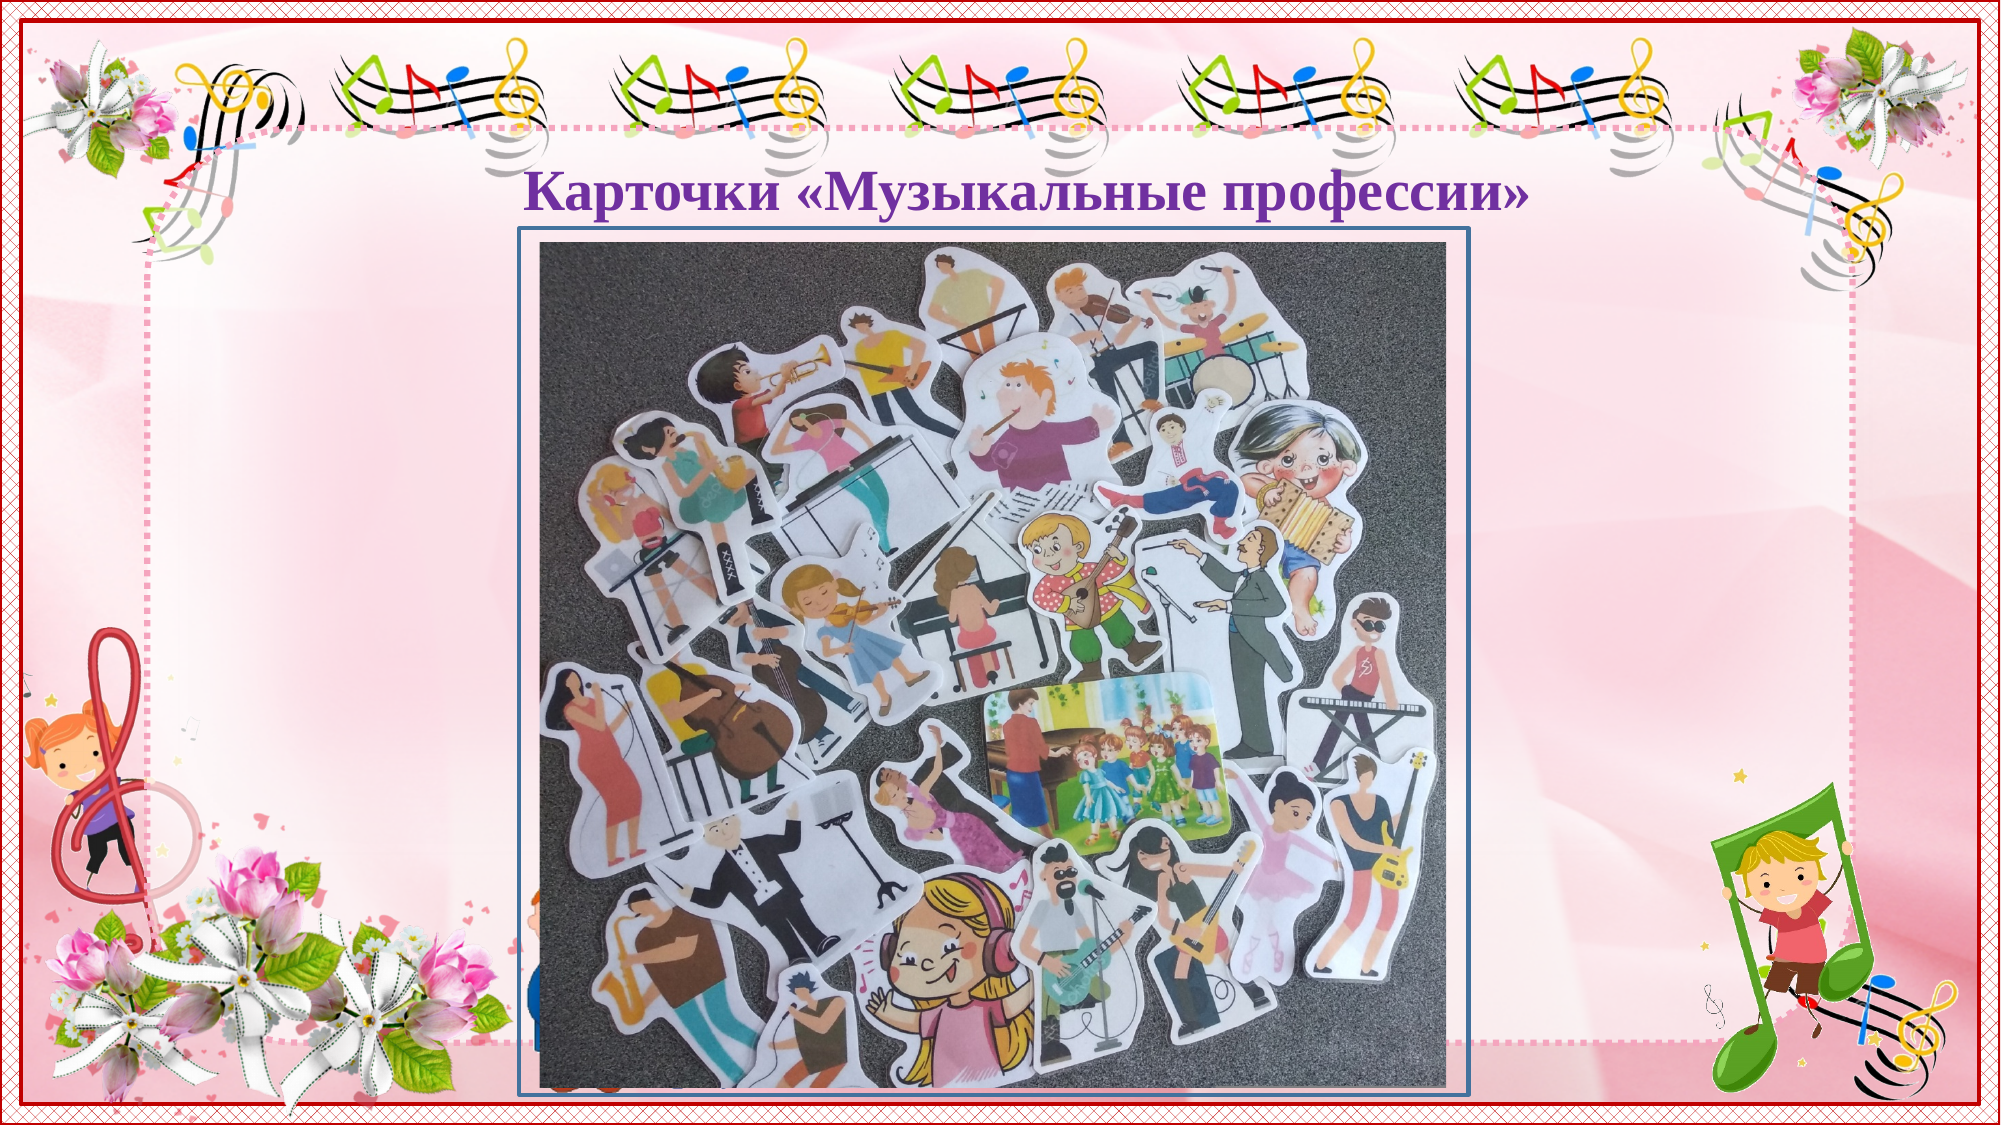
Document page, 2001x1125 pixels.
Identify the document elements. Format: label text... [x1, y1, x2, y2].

picture [1705, 0, 2001, 312]
picture [538, 241, 1447, 1088]
picture [1700, 738, 1985, 1120]
picture [23, 23, 312, 275]
picture [15, 622, 840, 1125]
picture [1431, 23, 1693, 110]
picture [1154, 23, 1415, 110]
picture [312, 23, 568, 110]
picture [586, 23, 848, 110]
text_box [517, 264, 1471, 1097]
text_box Карточки «Музыкальные профессии» [228, 110, 1827, 264]
picture [866, 23, 1128, 110]
